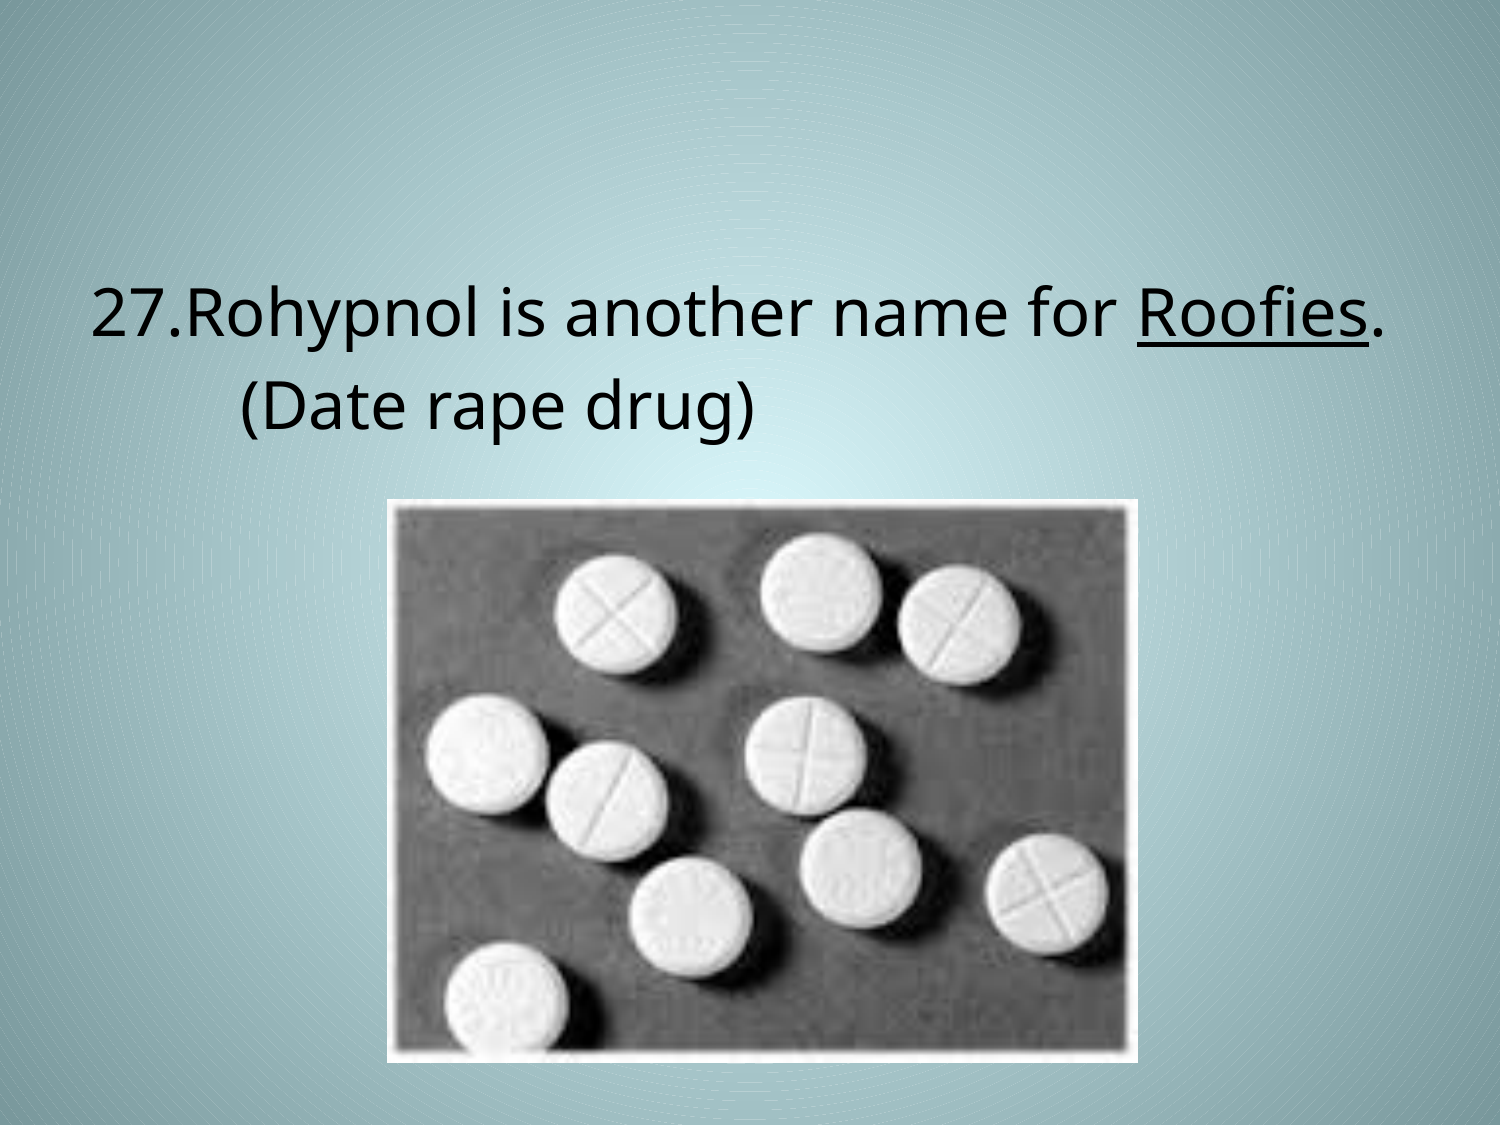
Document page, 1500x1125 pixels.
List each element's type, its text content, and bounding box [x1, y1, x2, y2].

list Rohypnol is another name for Roofies. (Date rape drug) [75, 262, 1425, 1005]
picture [387, 499, 1138, 1063]
